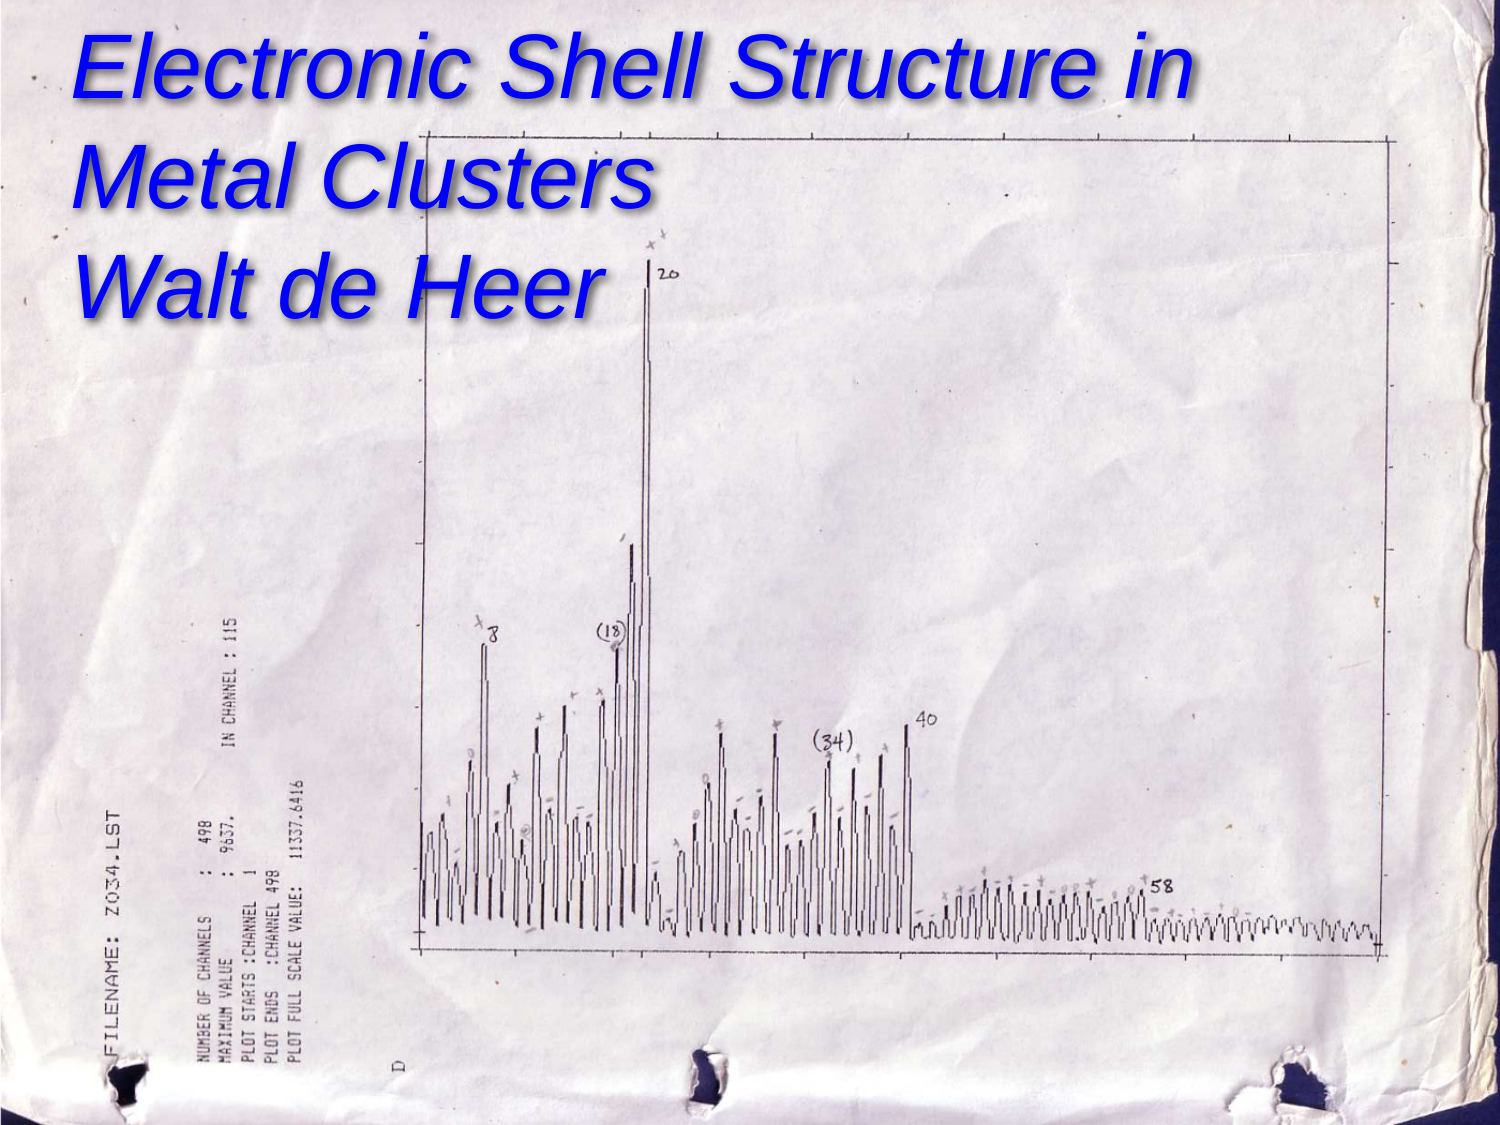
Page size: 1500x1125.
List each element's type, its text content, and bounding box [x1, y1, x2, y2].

picture [2, 0, 1498, 1125]
text_box Electronic Shell Structure in Metal Clusters Walt de Heer [55, 0, 165, 345]
